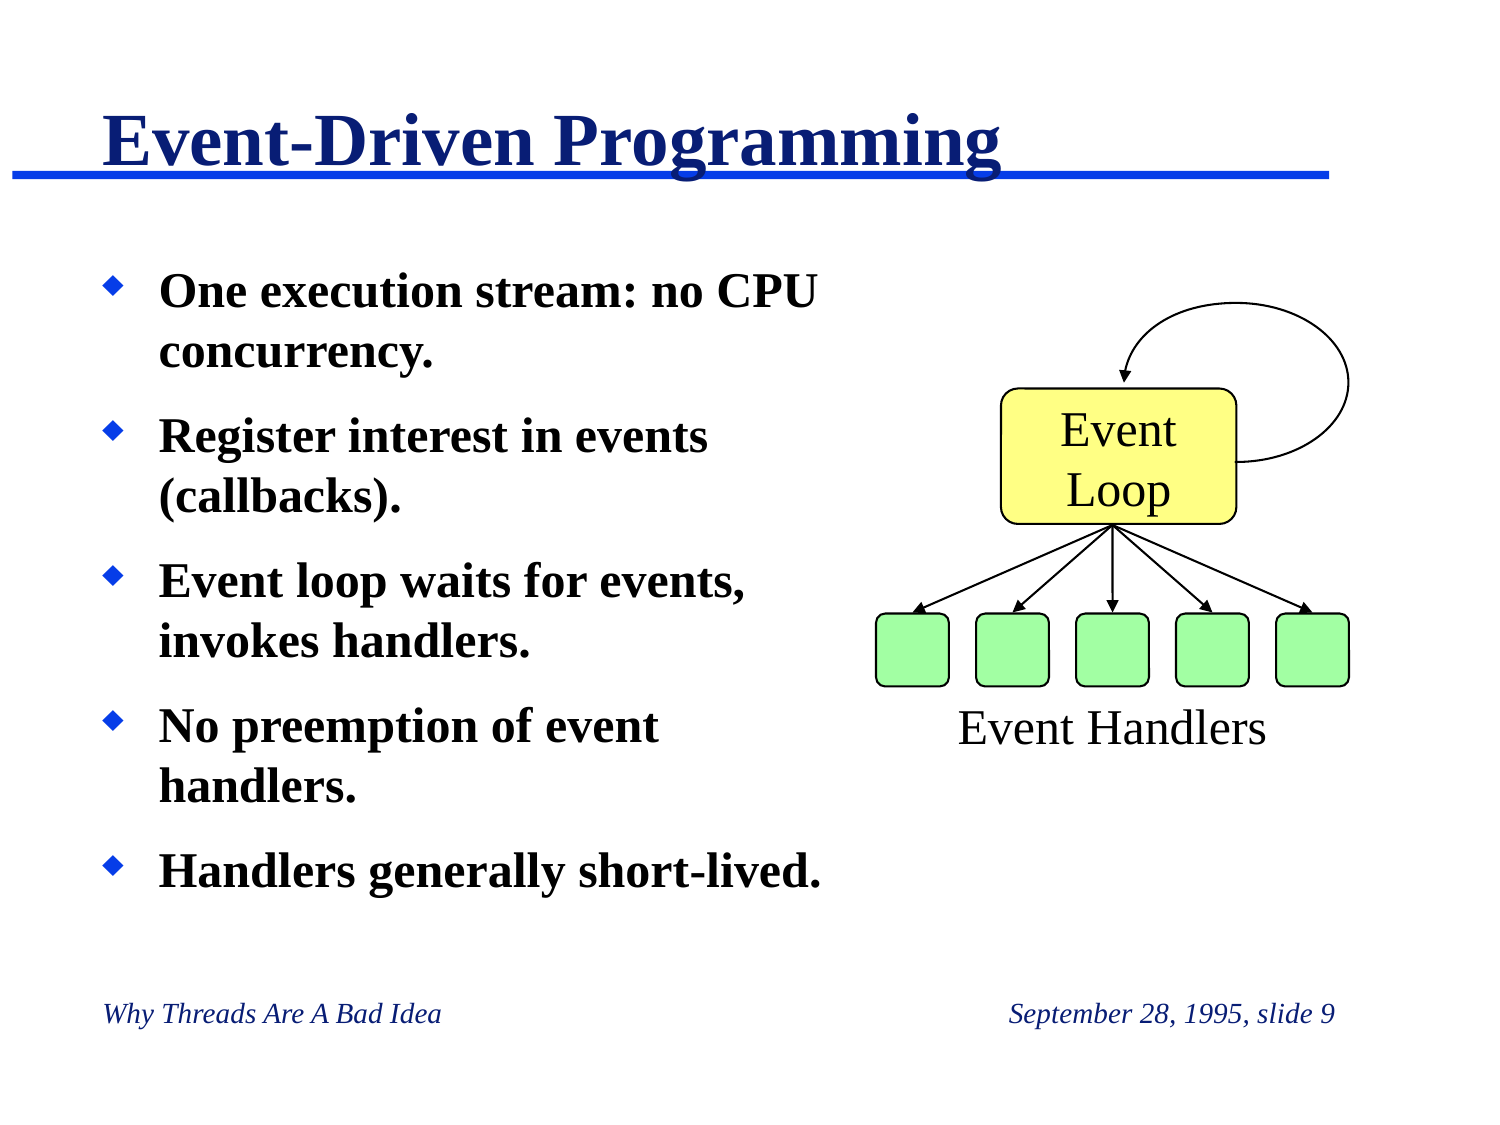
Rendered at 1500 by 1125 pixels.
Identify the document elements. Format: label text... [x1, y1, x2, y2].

text_box [1113, 526, 1213, 613]
title Event-Driven Programming [87, 6, 1338, 188]
list One execution stream: no CPU concurrency. Register interest in events (callbacks). Event loop waits for events, invokes handlers. No preemption of event handlers. Handlers generally short-lived. [87, 249, 838, 963]
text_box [875, 613, 1349, 687]
text_box Event Loop [1000, 388, 1237, 524]
text_box [1012, 526, 1112, 613]
text_box [1113, 525, 1313, 613]
text_box [1119, 302, 1349, 463]
text_box Event Handlers [924, 687, 1301, 762]
text_box [1106, 526, 1119, 613]
text_box [912, 524, 1113, 613]
